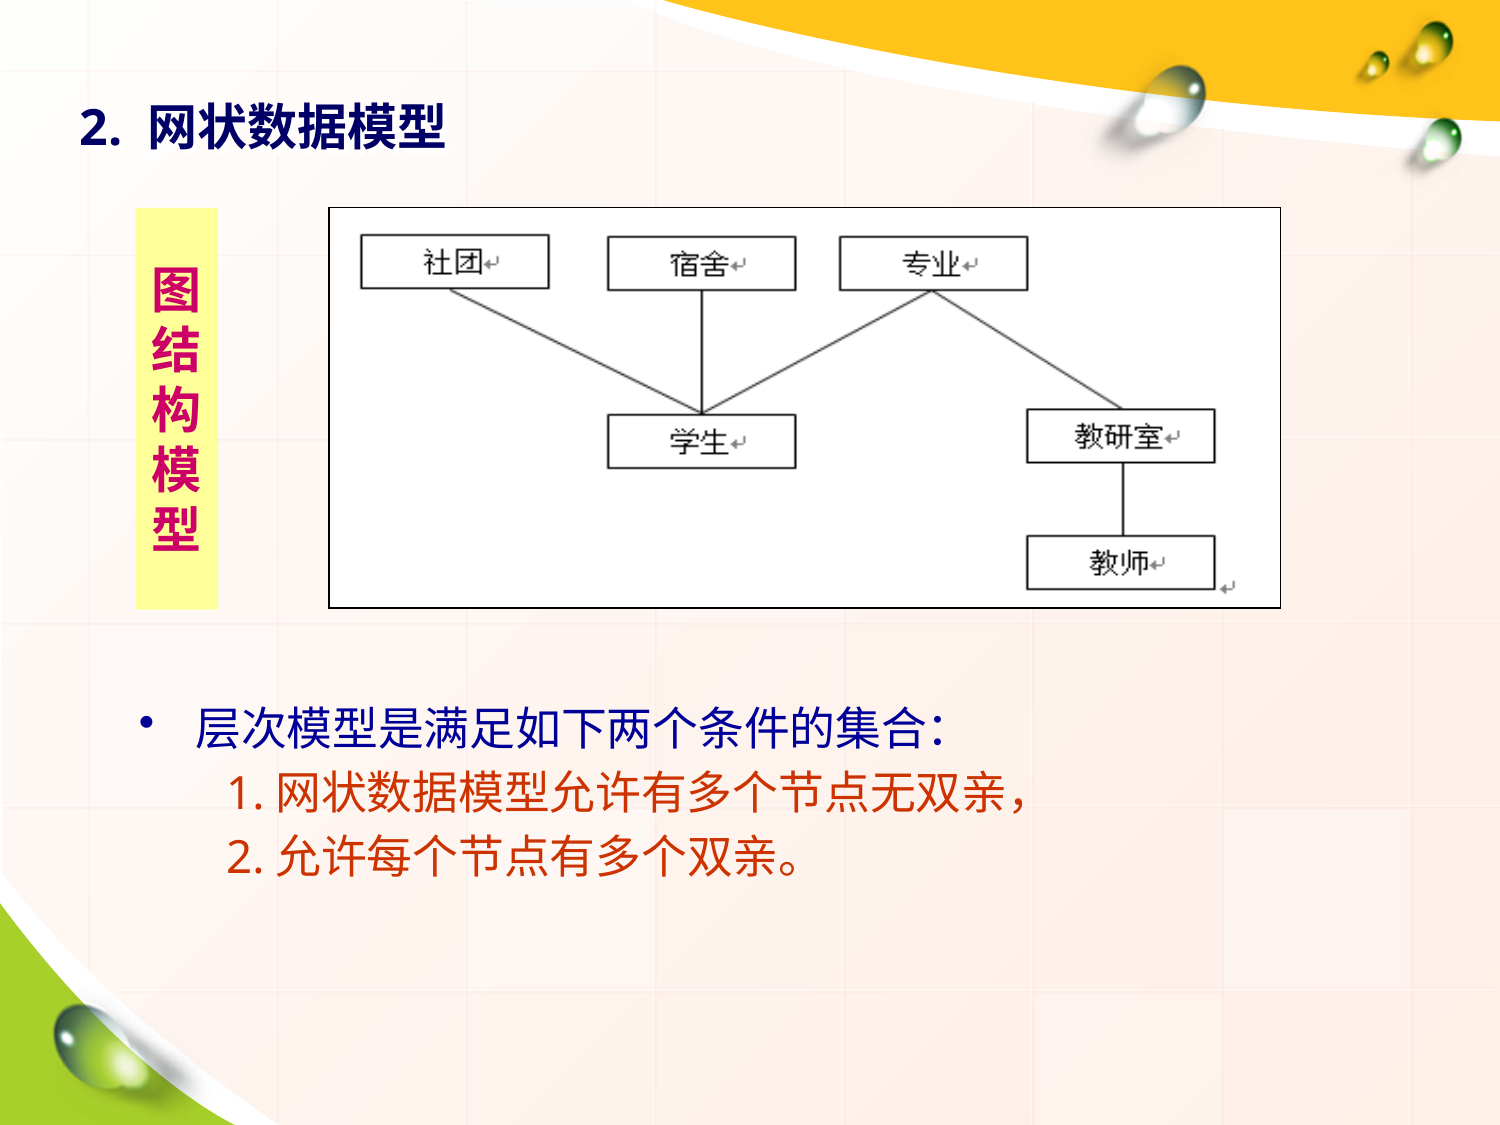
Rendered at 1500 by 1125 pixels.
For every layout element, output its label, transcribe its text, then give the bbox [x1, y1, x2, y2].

picture [0, 932, 230, 1125]
text_box 图 结 构 模 型 [135, 207, 219, 610]
picture [329, 0, 1500, 607]
list 层次模型是满足如下两个条件的集合： 1.网状数据模型允许有多个节点无双亲， 2.允许每个节点有多个双亲。 [123, 692, 1376, 981]
title 2. 网状数据模型 [64, 54, 1328, 197]
